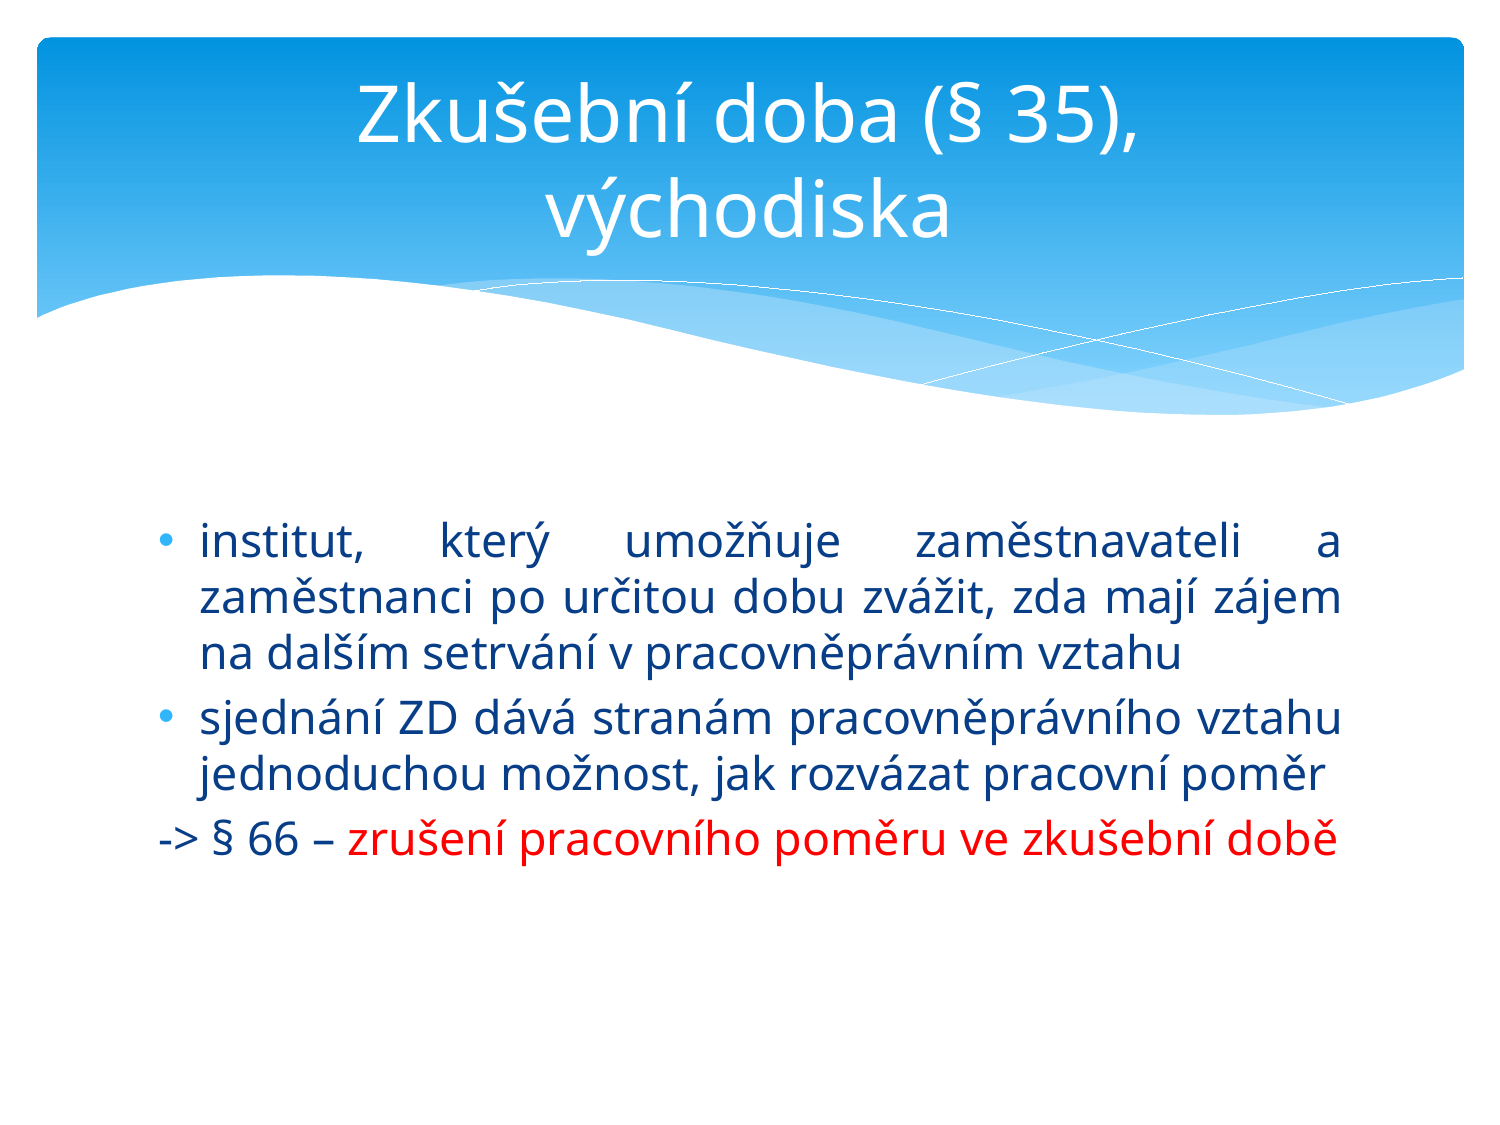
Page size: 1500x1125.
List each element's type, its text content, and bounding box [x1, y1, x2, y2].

title Zkušební doba (§ 35), východiska [75, 55, 1425, 261]
list institut, který umožňuje zaměstnavateli a zaměstnanci po určitou dobu zvážit, zda mají zájem na dalším setrvání v pracovněprávním vztahu sjednání ZD dává stranám pracovněprávního vztahu jednoduchou možnost, jak rozvázat pracovní poměr -> § 66 – zrušení pracovního poměru ve zkušební době [143, 438, 1359, 1005]
